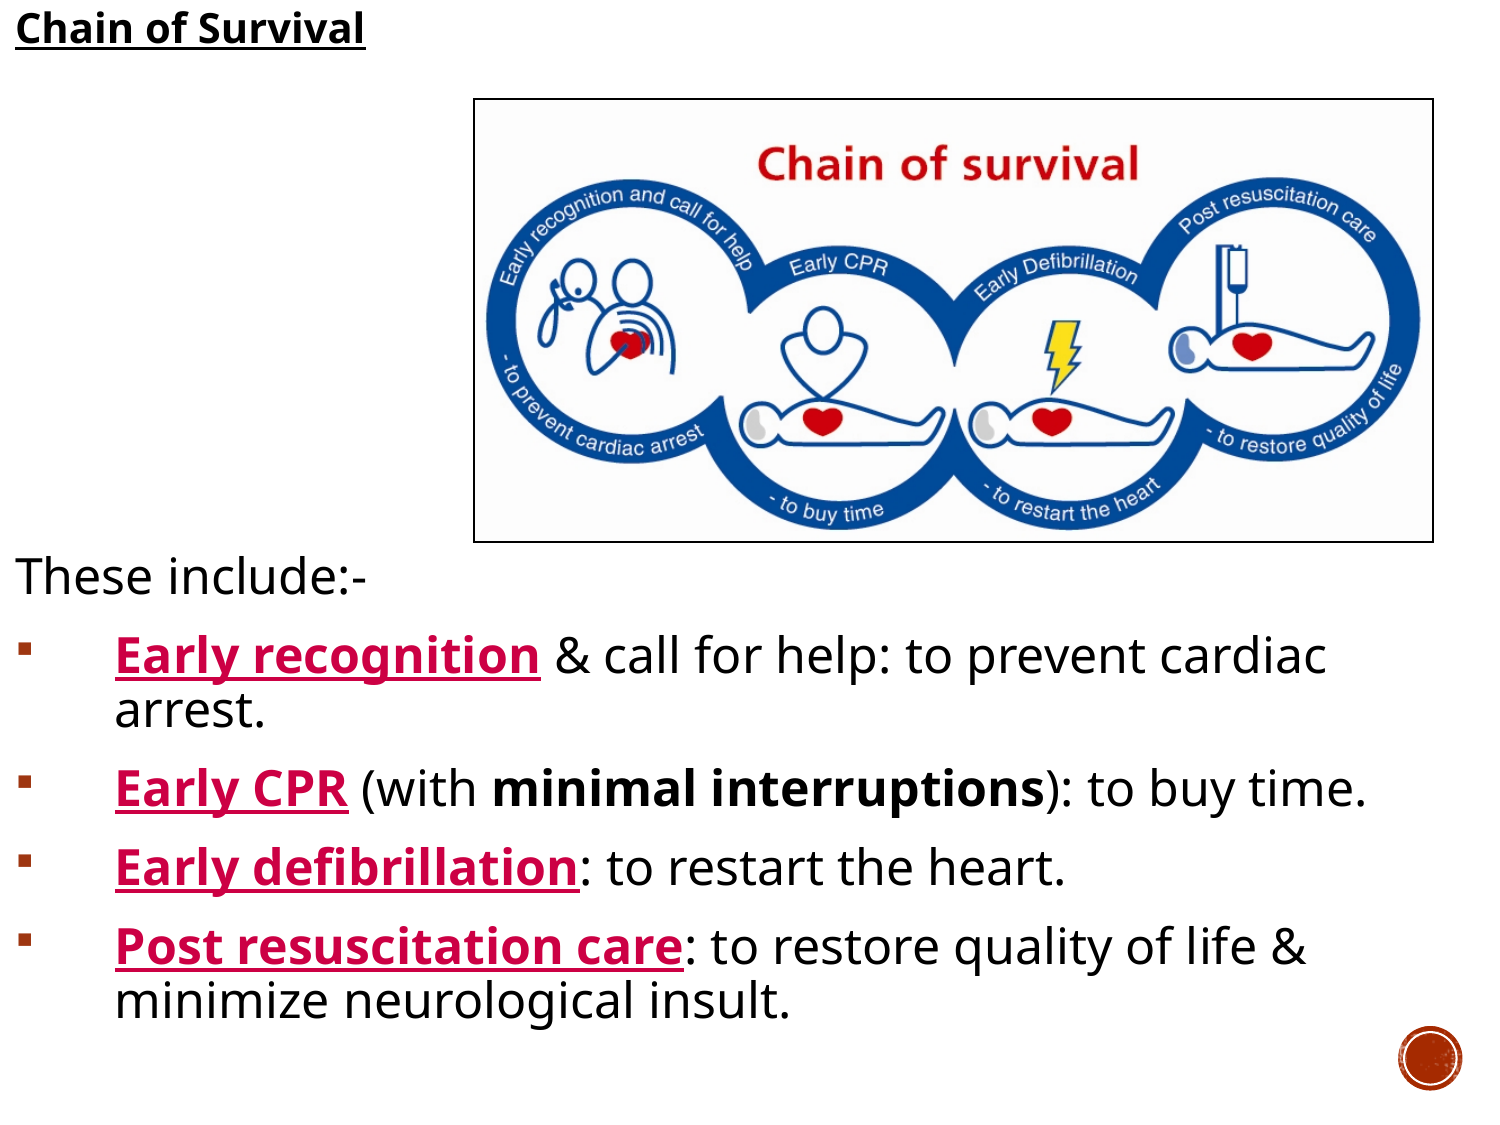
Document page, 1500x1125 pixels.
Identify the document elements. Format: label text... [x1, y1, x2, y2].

picture [475, 100, 1432, 542]
list Chain of Survival These include:- Early recognition & call for help: to prevent cardiac arrest. Early CPR (with minimal interruptions): to buy time. Early defibrillation: to restart the heart. Post resuscitation care: to restore quality of life & minimize neurological insult. [0, 0, 1475, 1125]
